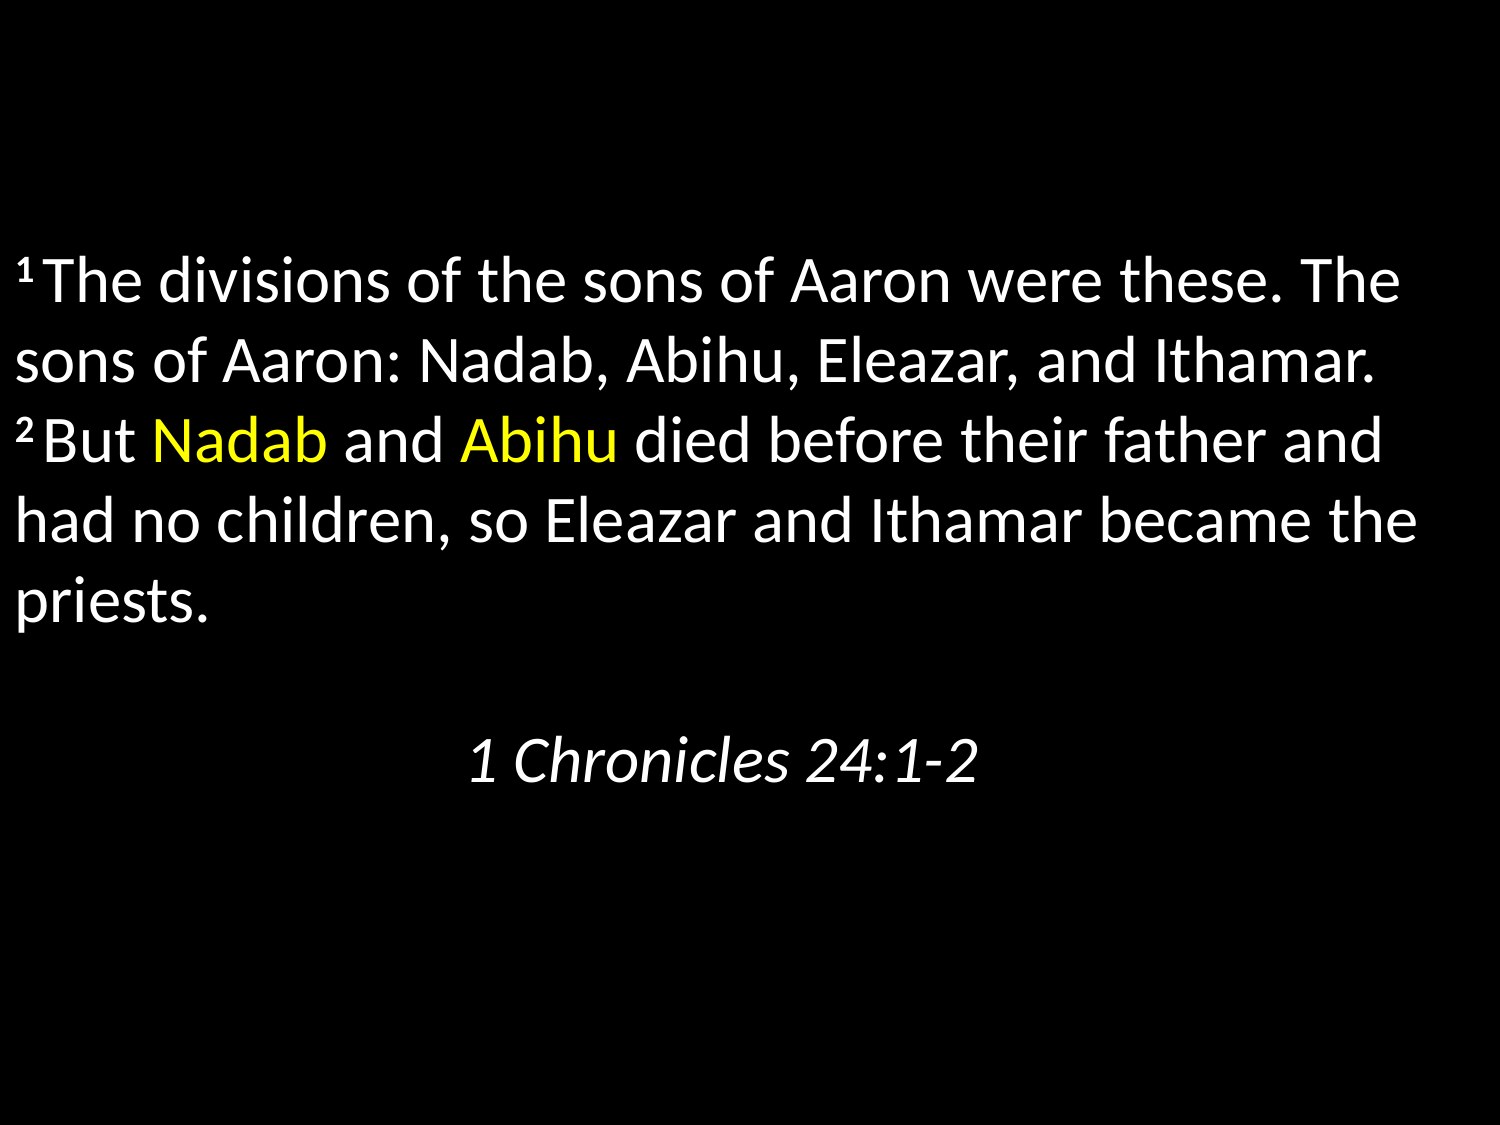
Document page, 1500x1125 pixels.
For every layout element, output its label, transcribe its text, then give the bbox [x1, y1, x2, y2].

text_box 1 The divisions of the sons of Aaron were these. The sons of Aaron: Nadab, Abihu, Eleazar, and Ithamar. 2 But Nadab and Abihu died before their father and had no children, so Eleazar and Ithamar became the priests. 1 Chronicles 24:1-2 [0, 228, 1500, 803]
